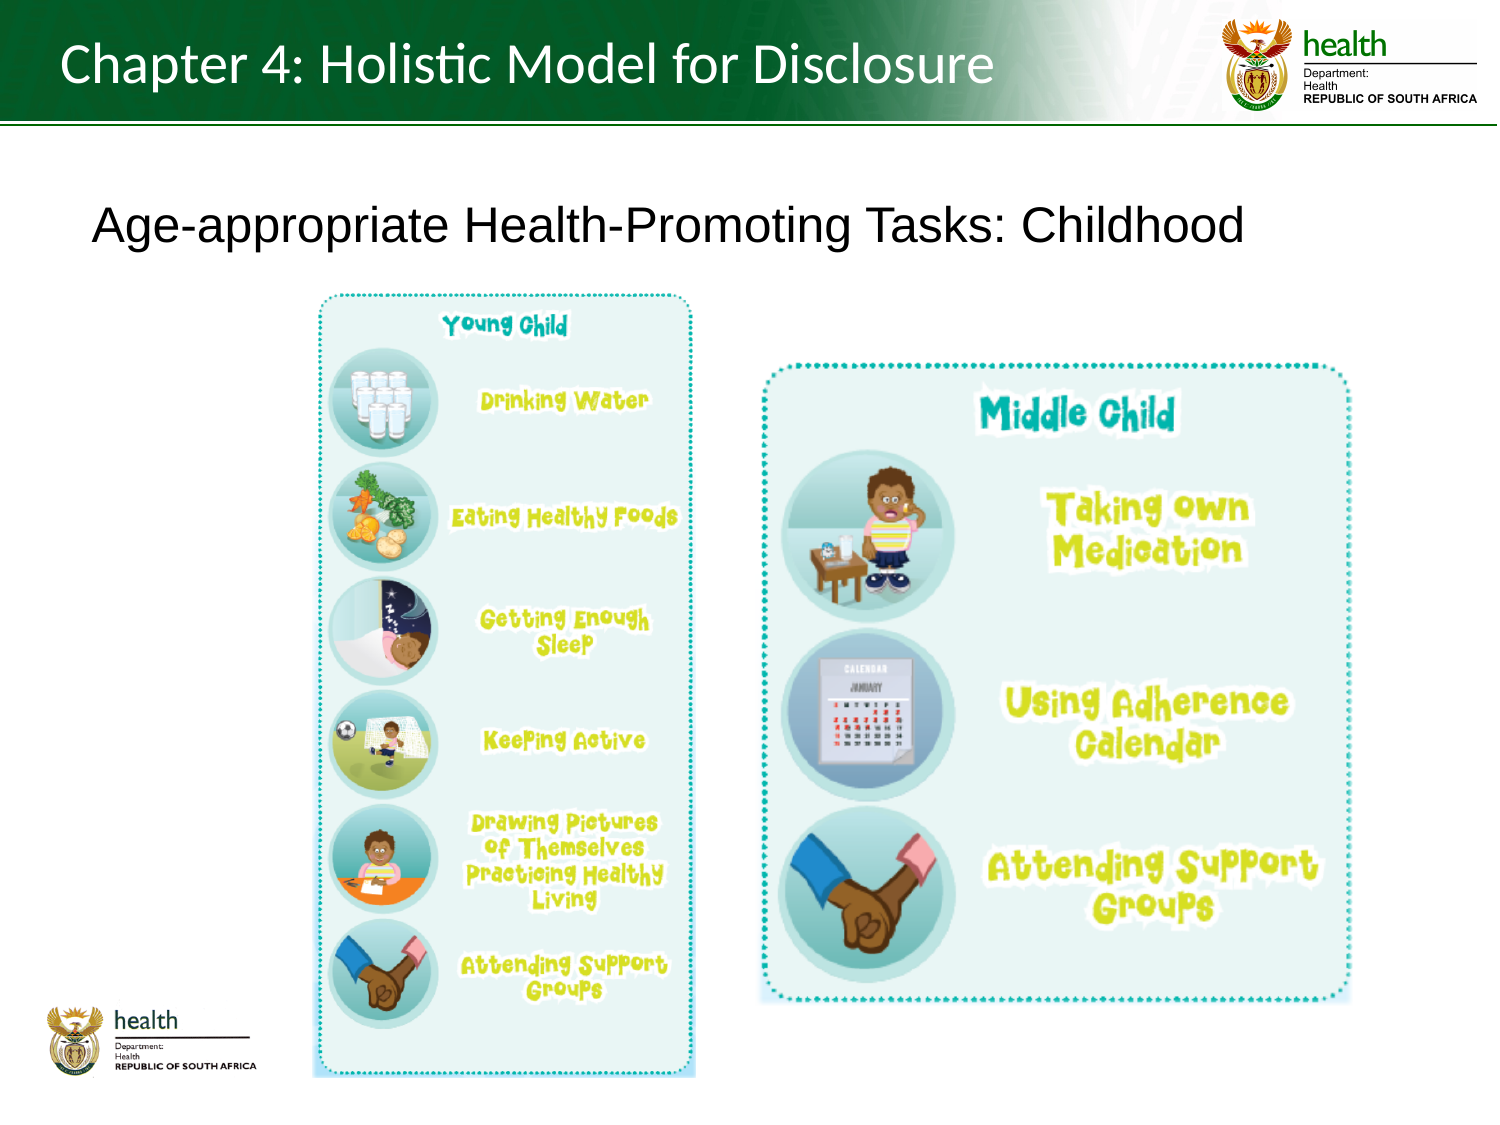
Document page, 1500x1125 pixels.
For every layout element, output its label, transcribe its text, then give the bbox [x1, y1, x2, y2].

list Age-appropriate Health-Promoting Tasks: Childhood [76, 184, 1436, 291]
picture [41, 999, 263, 1078]
picture [312, 290, 696, 1078]
text_box Chapter 4: Holistic Model for Disclosure [45, 7, 1258, 114]
picture [0, 0, 1477, 121]
picture [755, 356, 1353, 1006]
